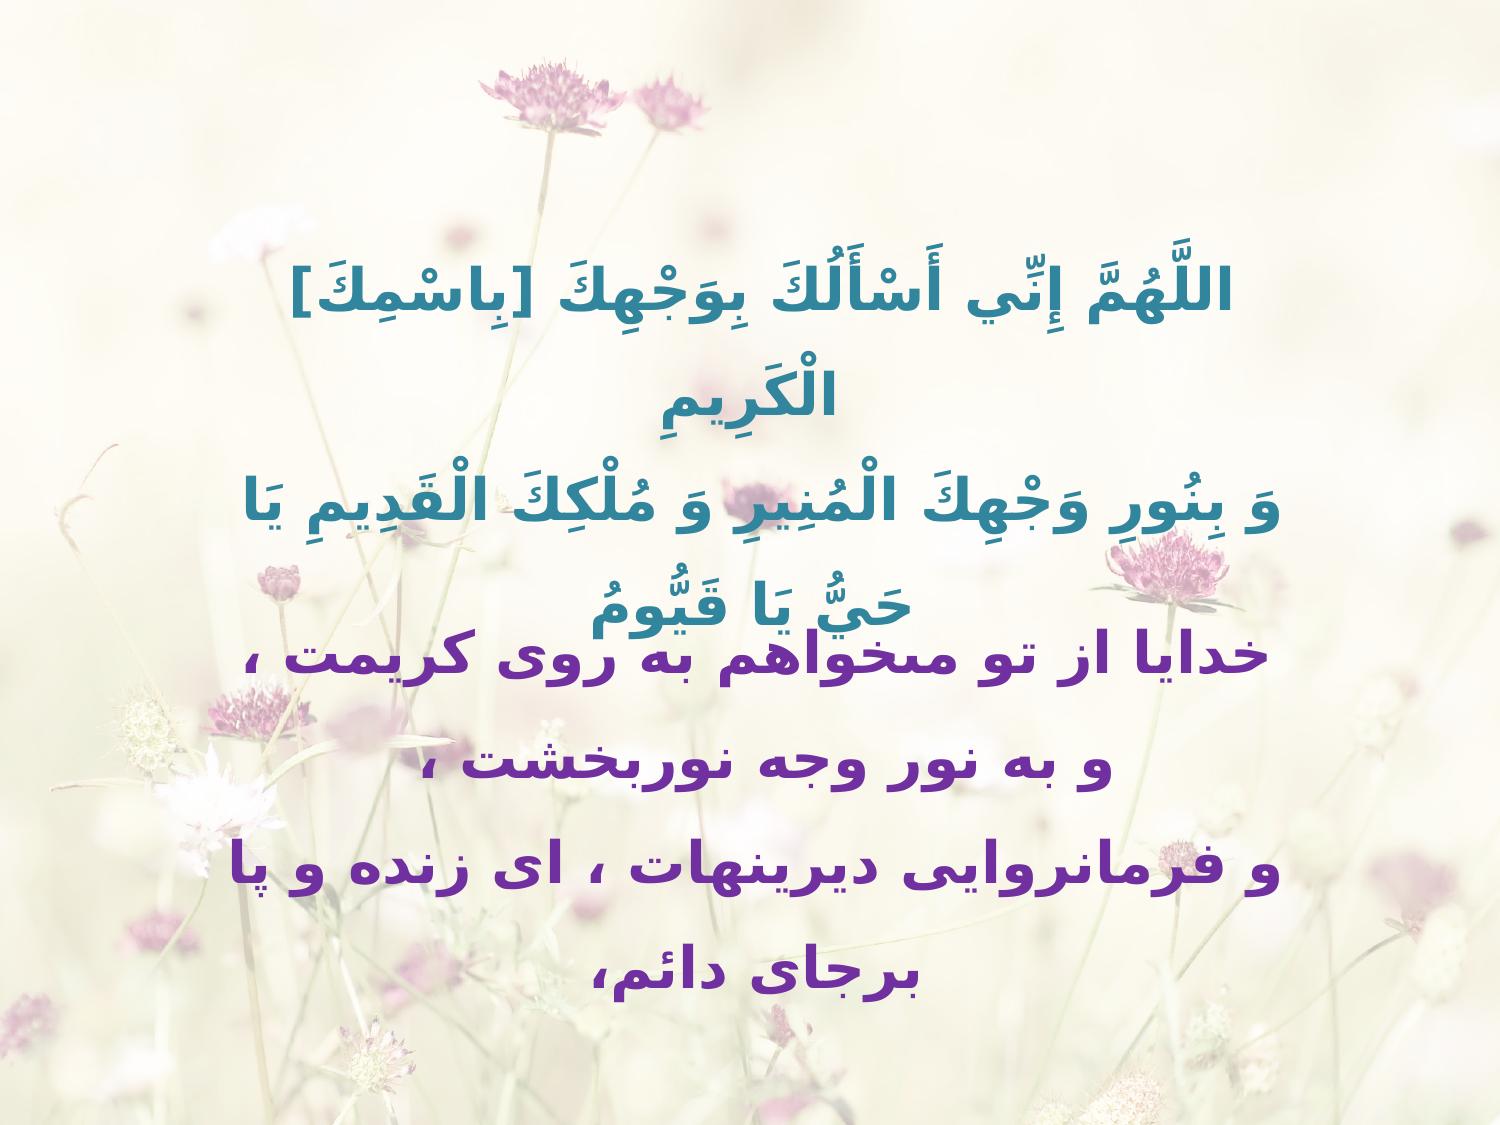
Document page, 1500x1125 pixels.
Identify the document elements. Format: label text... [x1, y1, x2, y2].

text_box اللَّهُمَّ إِنِّي أَسْأَلُكَ بِوَجْهِكَ [بِاسْمِكَ‏] الْكَرِيمِ وَ بِنُورِ وَجْهِكَ الْمُنِيرِ وَ مُلْكِكَ الْقَدِيمِ يَا حَيُّ يَا قَيُّومُ [187, 210, 1338, 645]
text_box خدايا از تو مى‏خواهم به روى كريمت ، و به نور وجه نوربخشت ، و فرمانروايى ديرينه‏ات ، اى زنده و پا برجاى دائم، [199, 572, 1313, 1008]
